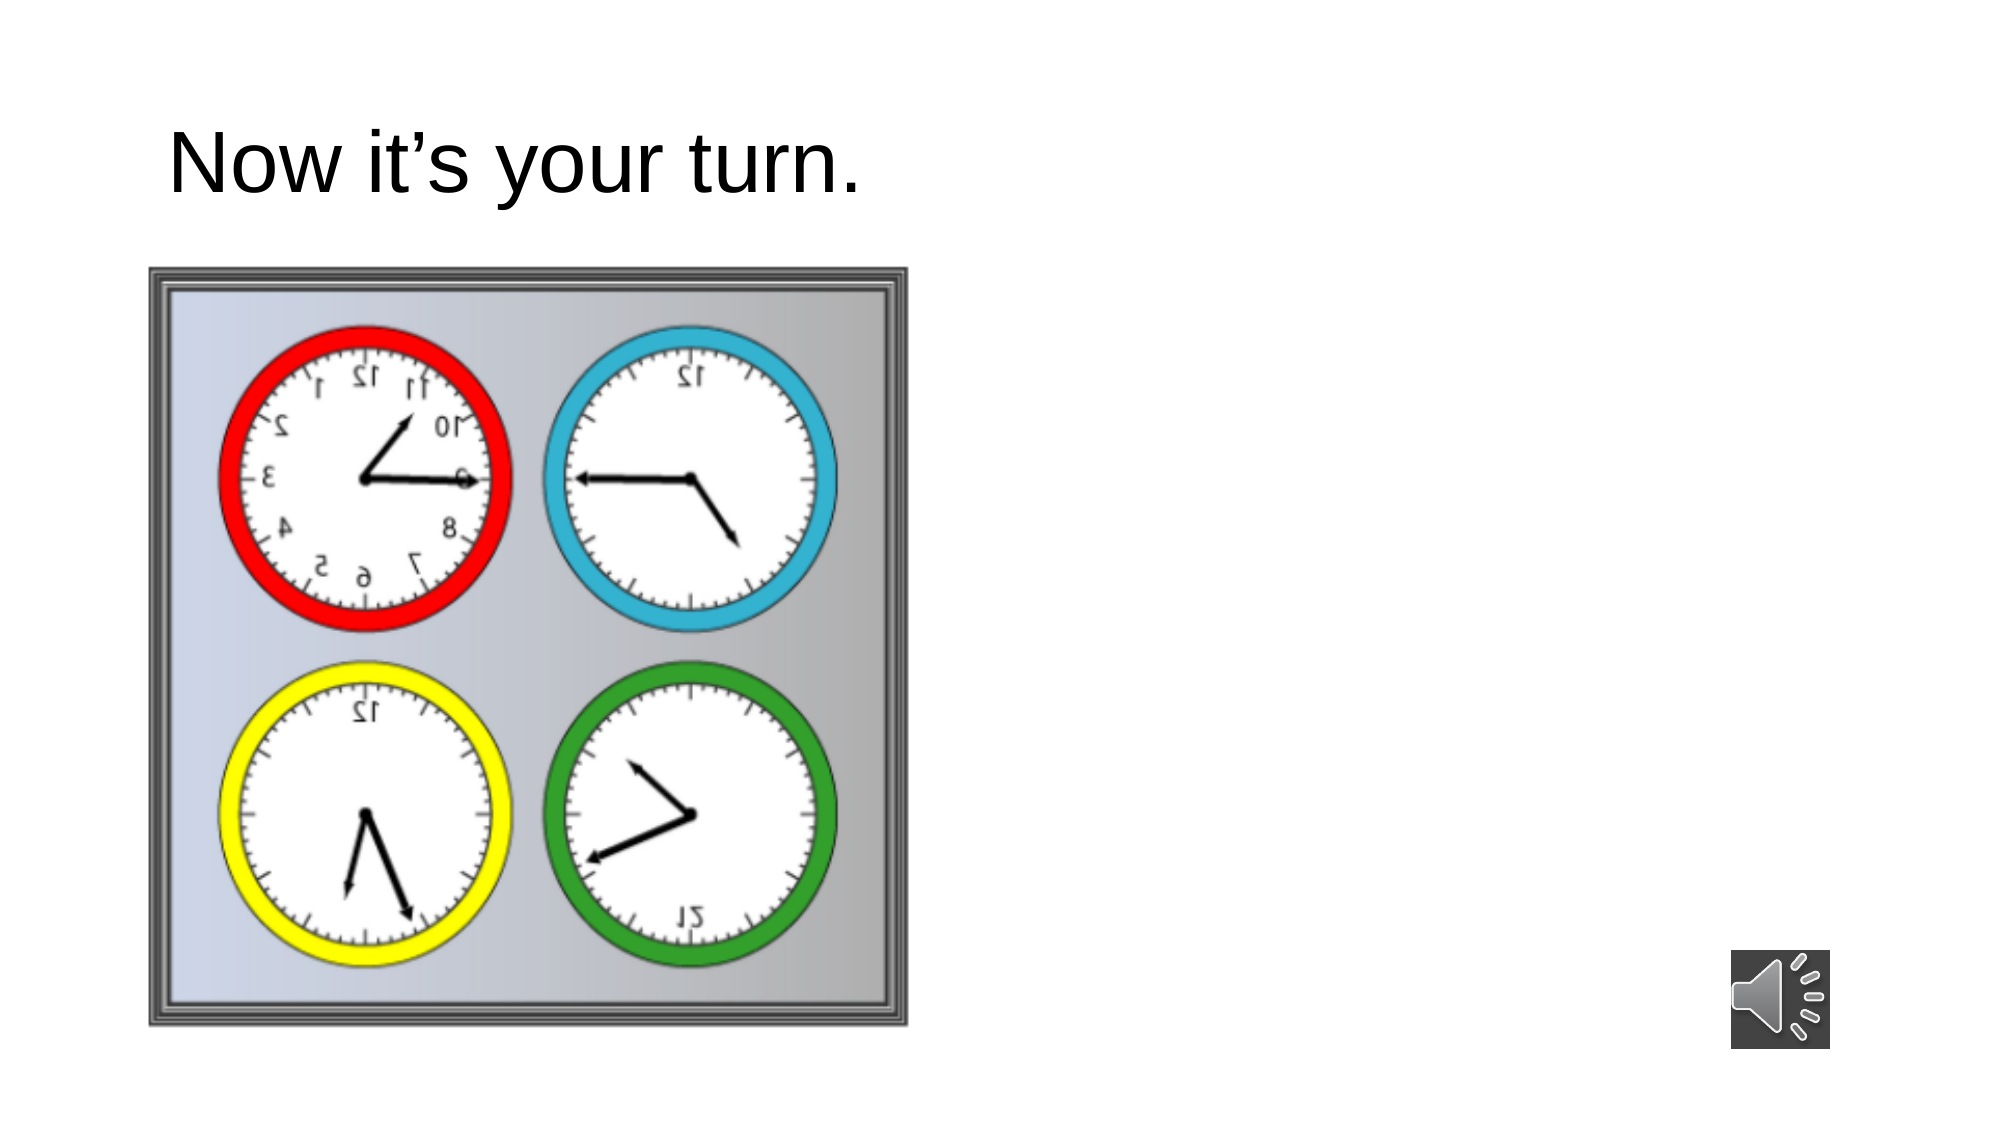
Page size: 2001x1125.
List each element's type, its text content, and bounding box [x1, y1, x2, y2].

title Now it’s your turn. [152, 109, 1878, 220]
picture [1730, 949, 1831, 1050]
picture [109, 248, 951, 1050]
